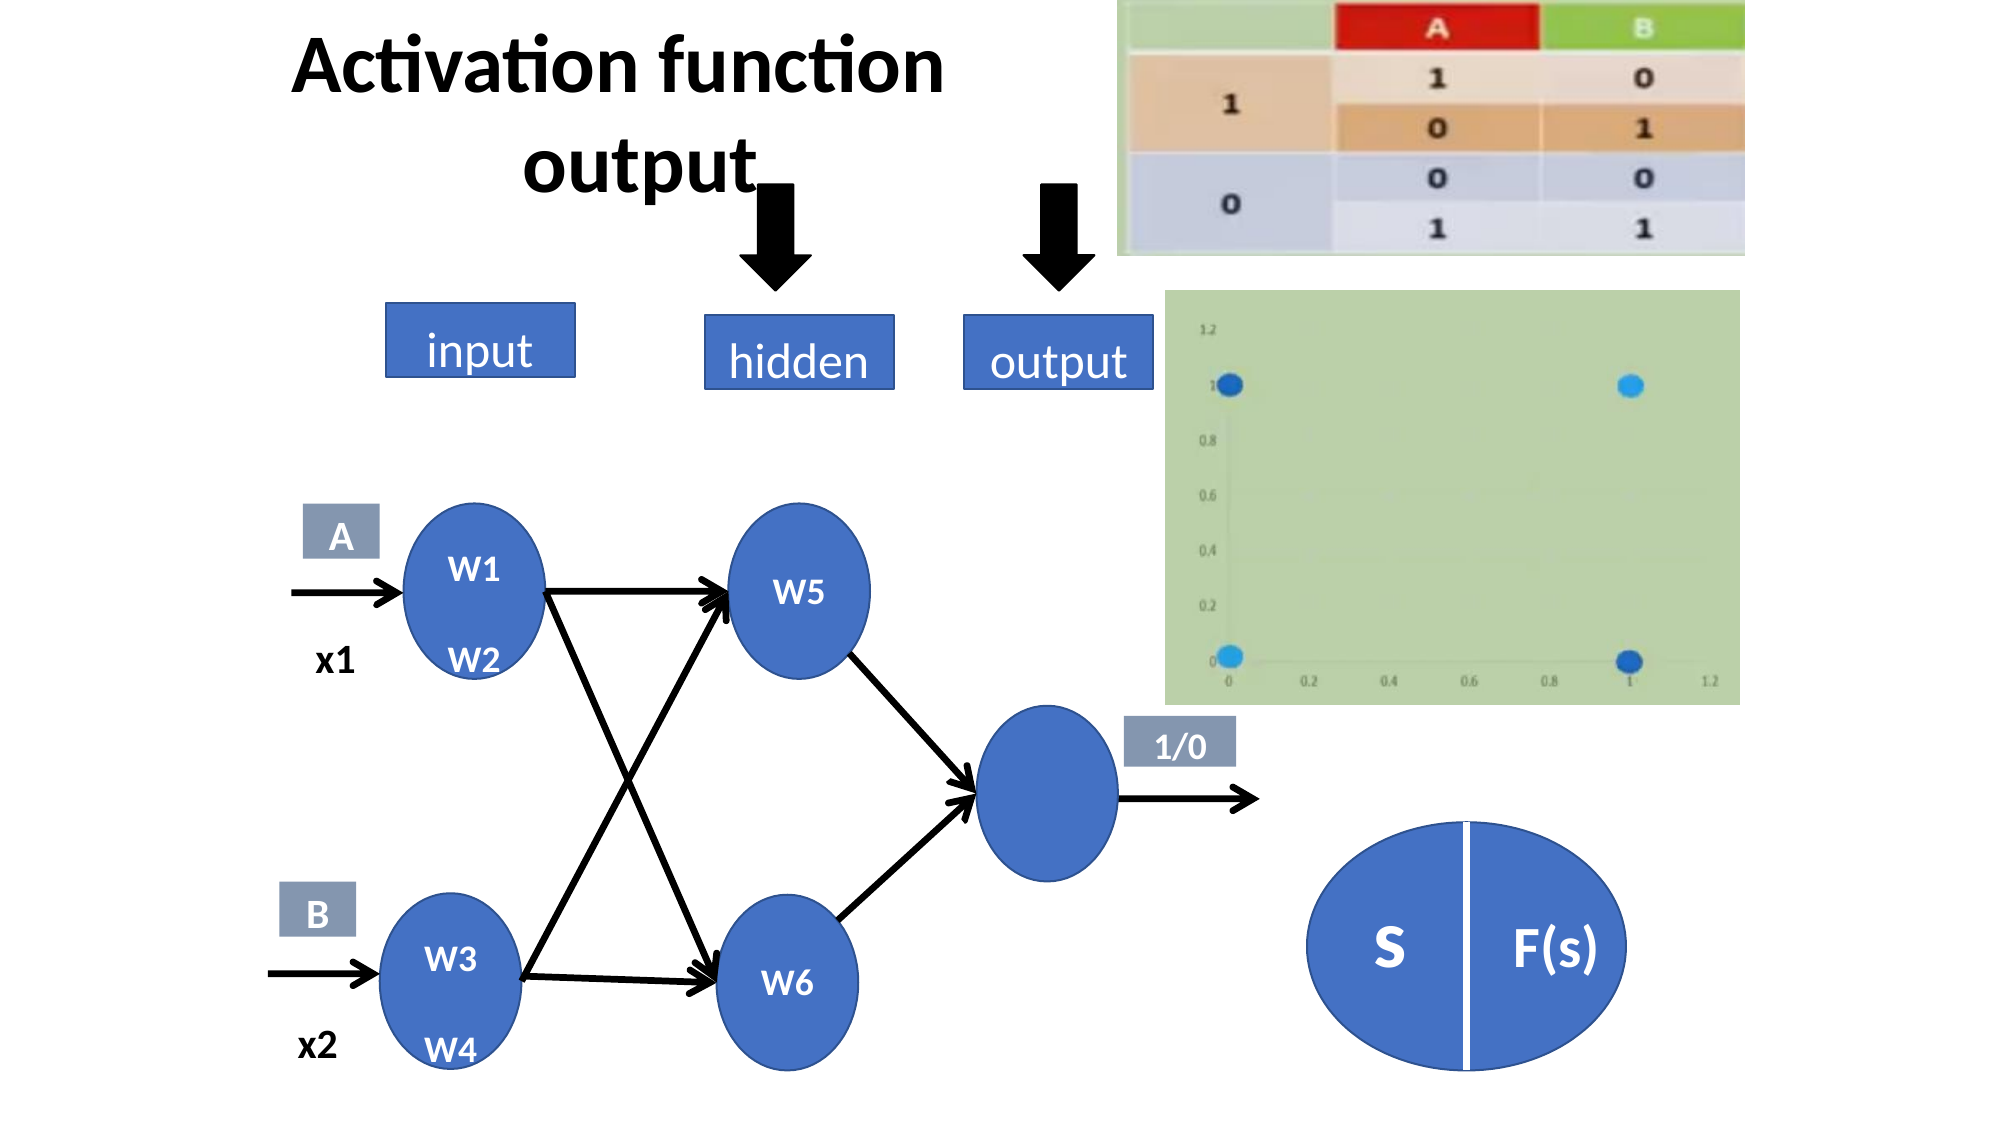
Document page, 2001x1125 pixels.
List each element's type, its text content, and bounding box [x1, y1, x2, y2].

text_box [378, 891, 523, 1071]
text_box [267, 958, 373, 989]
text_box [291, 577, 397, 609]
text_box x1 [313, 629, 358, 682]
text_box A [302, 503, 380, 559]
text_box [542, 183, 1741, 1072]
title Activation function output [289, 7, 955, 209]
text_box input [385, 302, 536, 378]
picture [1117, 0, 1745, 256]
text_box x2 [295, 1014, 340, 1067]
text_box B [279, 881, 357, 937]
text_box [402, 502, 536, 681]
text_box [528, 946, 536, 980]
